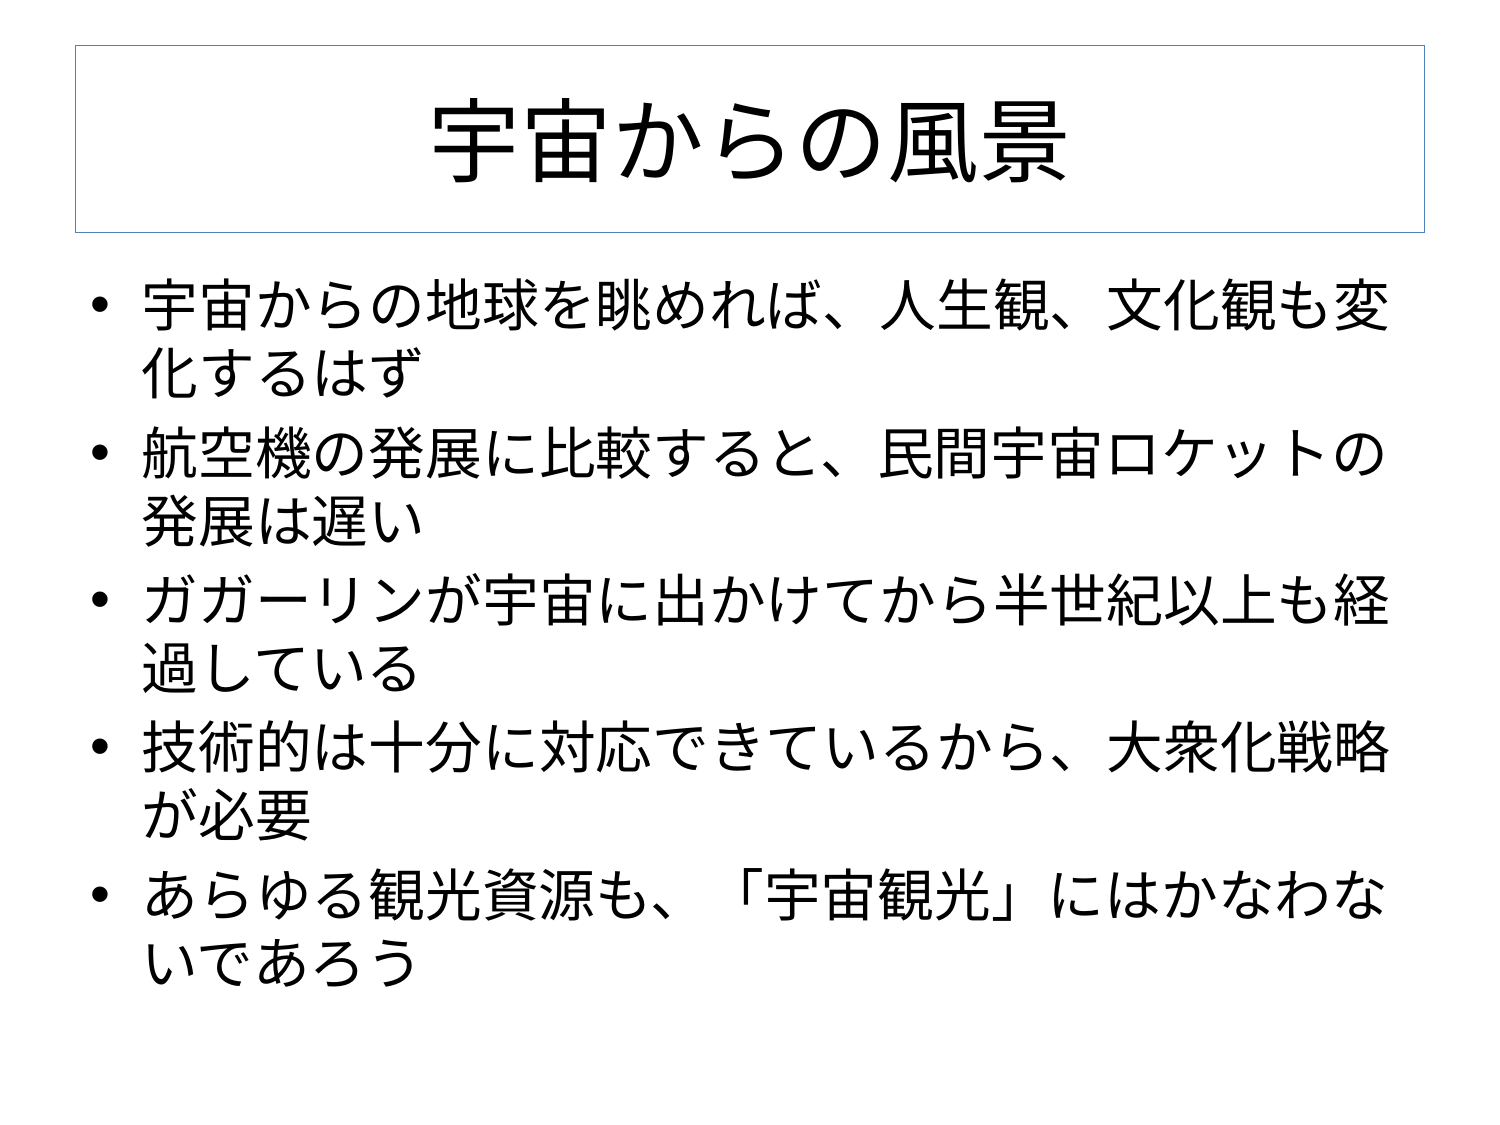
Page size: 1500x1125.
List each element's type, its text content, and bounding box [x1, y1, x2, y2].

list 宇宙からの地球を眺めれば、人生観、文化観も変化するはず 航空機の発展に比較すると、民間宇宙ロケットの発展は遅い ガガーリンが宇宙に出かけてから半世紀以上も経過している 技術的は十分に対応できているから、大衆化戦略が必要 あらゆる観光資源も、「宇宙観光」にはかなわないであろう [75, 262, 1425, 1005]
title 宇宙からの風景 [75, 45, 1425, 233]
